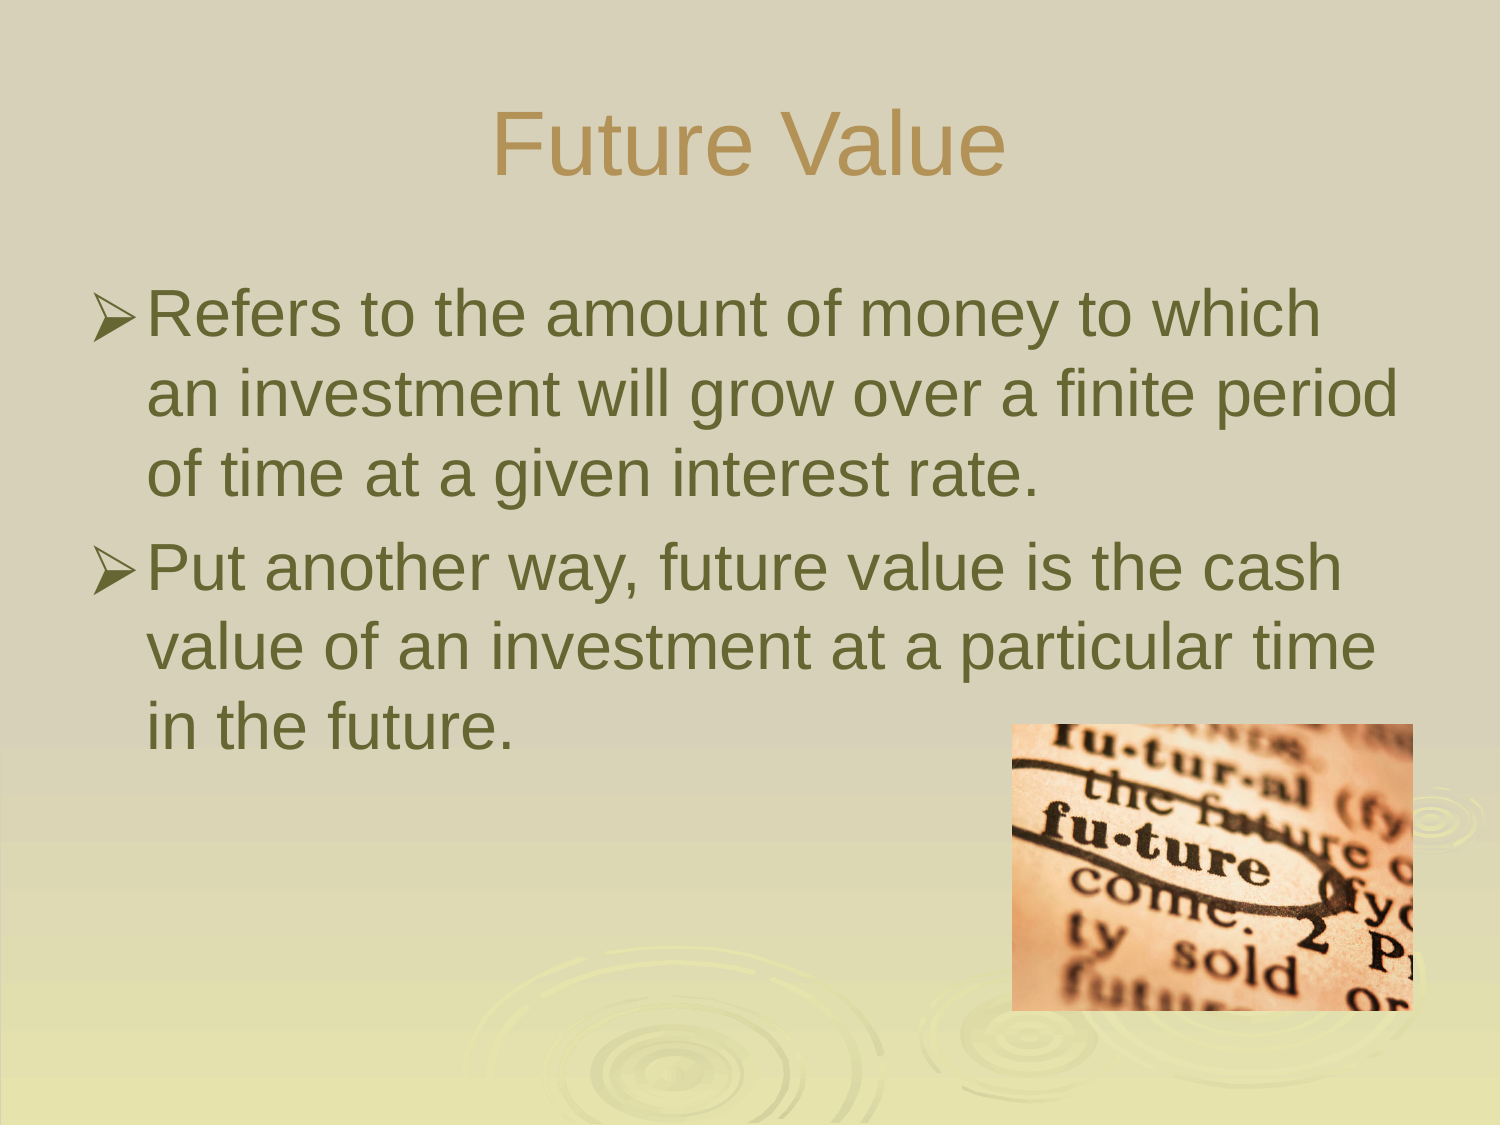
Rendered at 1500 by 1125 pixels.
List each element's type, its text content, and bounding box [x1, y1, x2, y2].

list Refers to the amount of money to which an investment will grow over a finite period of time at a given interest rate. Put another way, future value is the cash value of an investment at a particular time in the future. [75, 262, 1425, 1005]
picture [1012, 724, 1413, 1011]
title Future Value [75, 45, 1425, 233]
